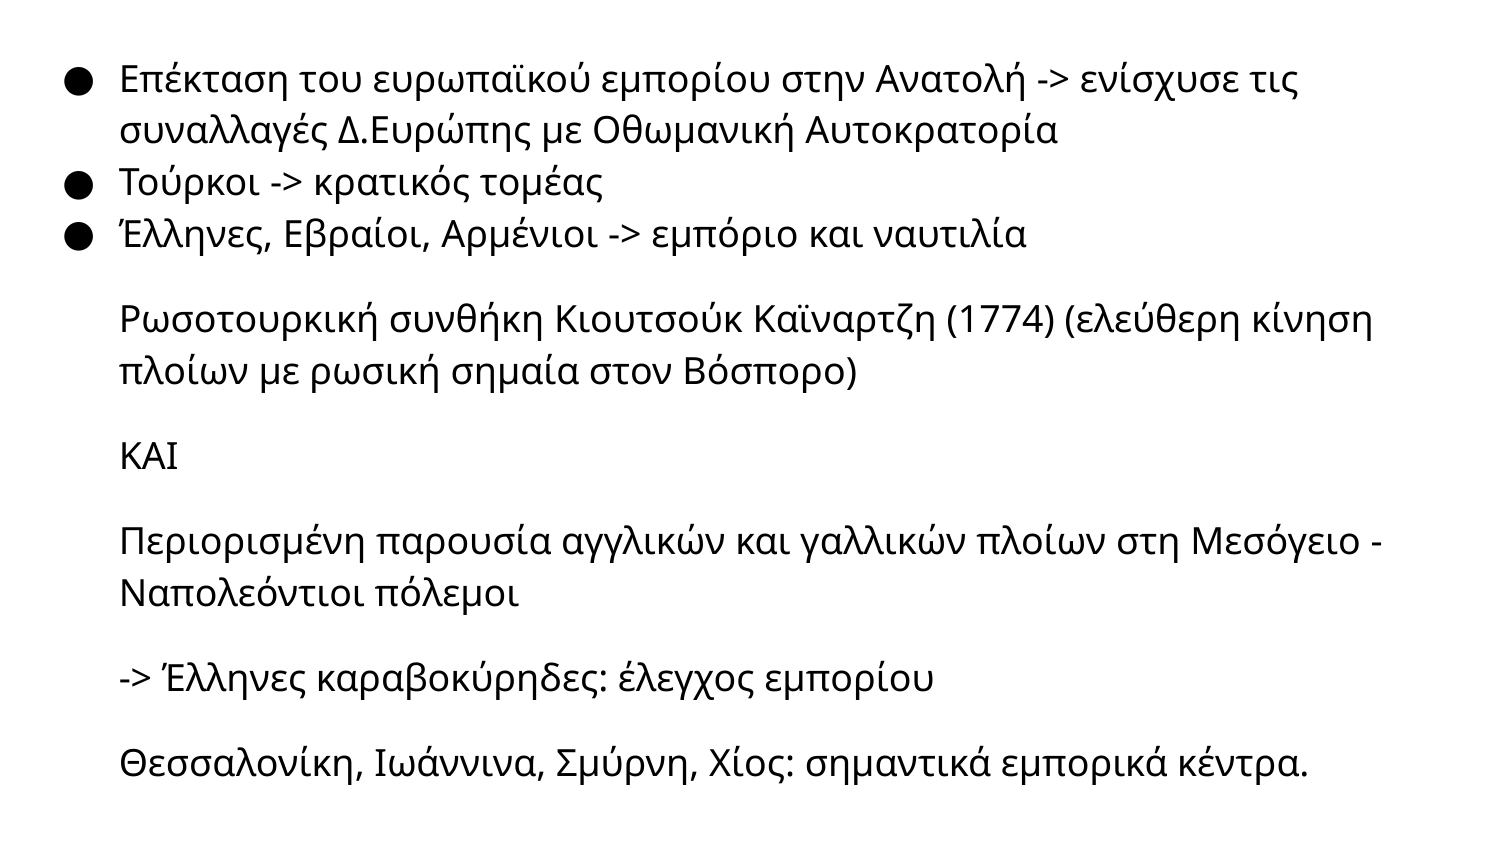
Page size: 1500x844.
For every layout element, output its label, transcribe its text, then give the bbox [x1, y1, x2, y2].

list Επέκταση του ευρωπαϊκού εμπορίου στην Ανατολή -> ενίσχυσε τις συναλλαγές Δ.Ευρώπης με Οθωμανική Αυτοκρατορία Τούρκοι -> κρατικός τομέας Έλληνες, Εβραίοι, Αρμένιοι -> εμπόριο και ναυτιλία Ρωσοτουρκική συνθήκη Κιουτσούκ Καϊναρτζη (1774) (ελεύθερη κίνηση πλοίων με ρωσική σημαία στον Βόσπορο) ΚΑΙ Περιορισμένη παρουσία αγγλικών και γαλλικών πλοίων στη Μεσόγειο - Ναπολεόντιοι πόλεμοι -> Έλληνες καραβοκύρηδες: έλεγχος εμπορίου Θεσσαλονίκη, Ιωάννινα, Σμύρνη, Χίος: σημαντικά εμπορικά κέντρα. [28, 33, 1427, 757]
